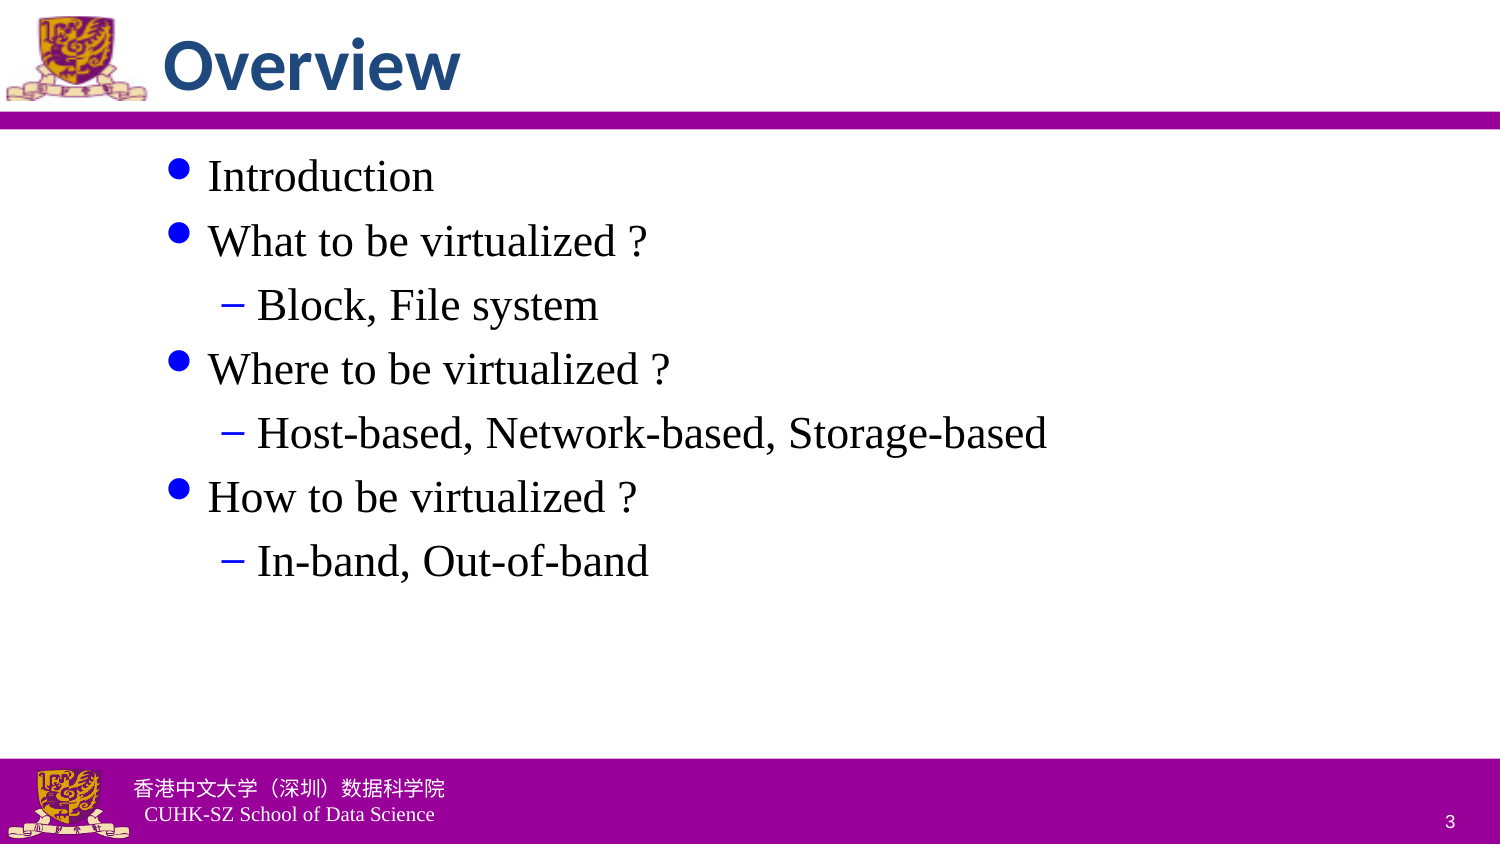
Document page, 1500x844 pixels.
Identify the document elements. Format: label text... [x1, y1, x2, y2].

picture [7, 768, 130, 839]
picture [5, 15, 152, 101]
title Overview [148, 17, 1424, 104]
list Introduction What to be virtualized ? Block, File system Where to be virtualized ? Host-based, Network-based, Storage-based How to be virtualized ? In-band, Out-of-band [150, 138, 1426, 646]
slide_number 3 [1120, 802, 1471, 844]
